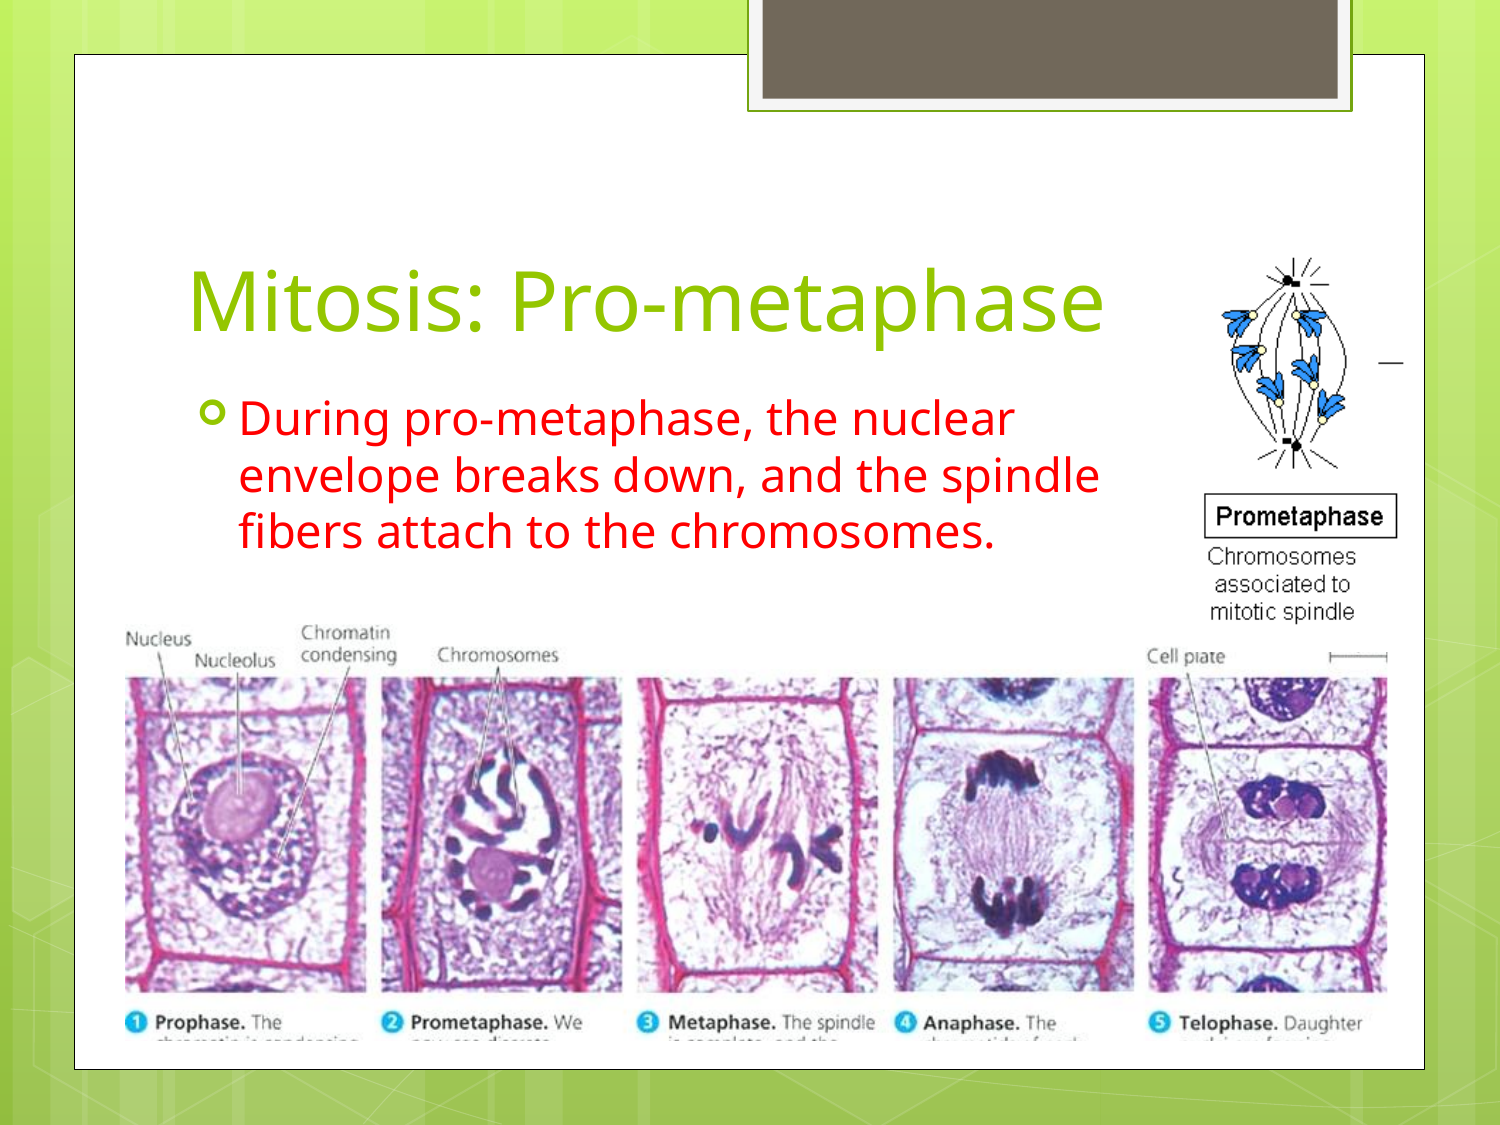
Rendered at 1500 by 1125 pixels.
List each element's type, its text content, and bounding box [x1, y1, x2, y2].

list During pro-metaphase, the nuclear envelope breaks down, and the spindle fibers attach to the chromosomes. [171, 381, 1167, 613]
picture [124, 149, 1404, 1041]
title Mitosis: Pro-metaphase [171, 168, 1181, 357]
